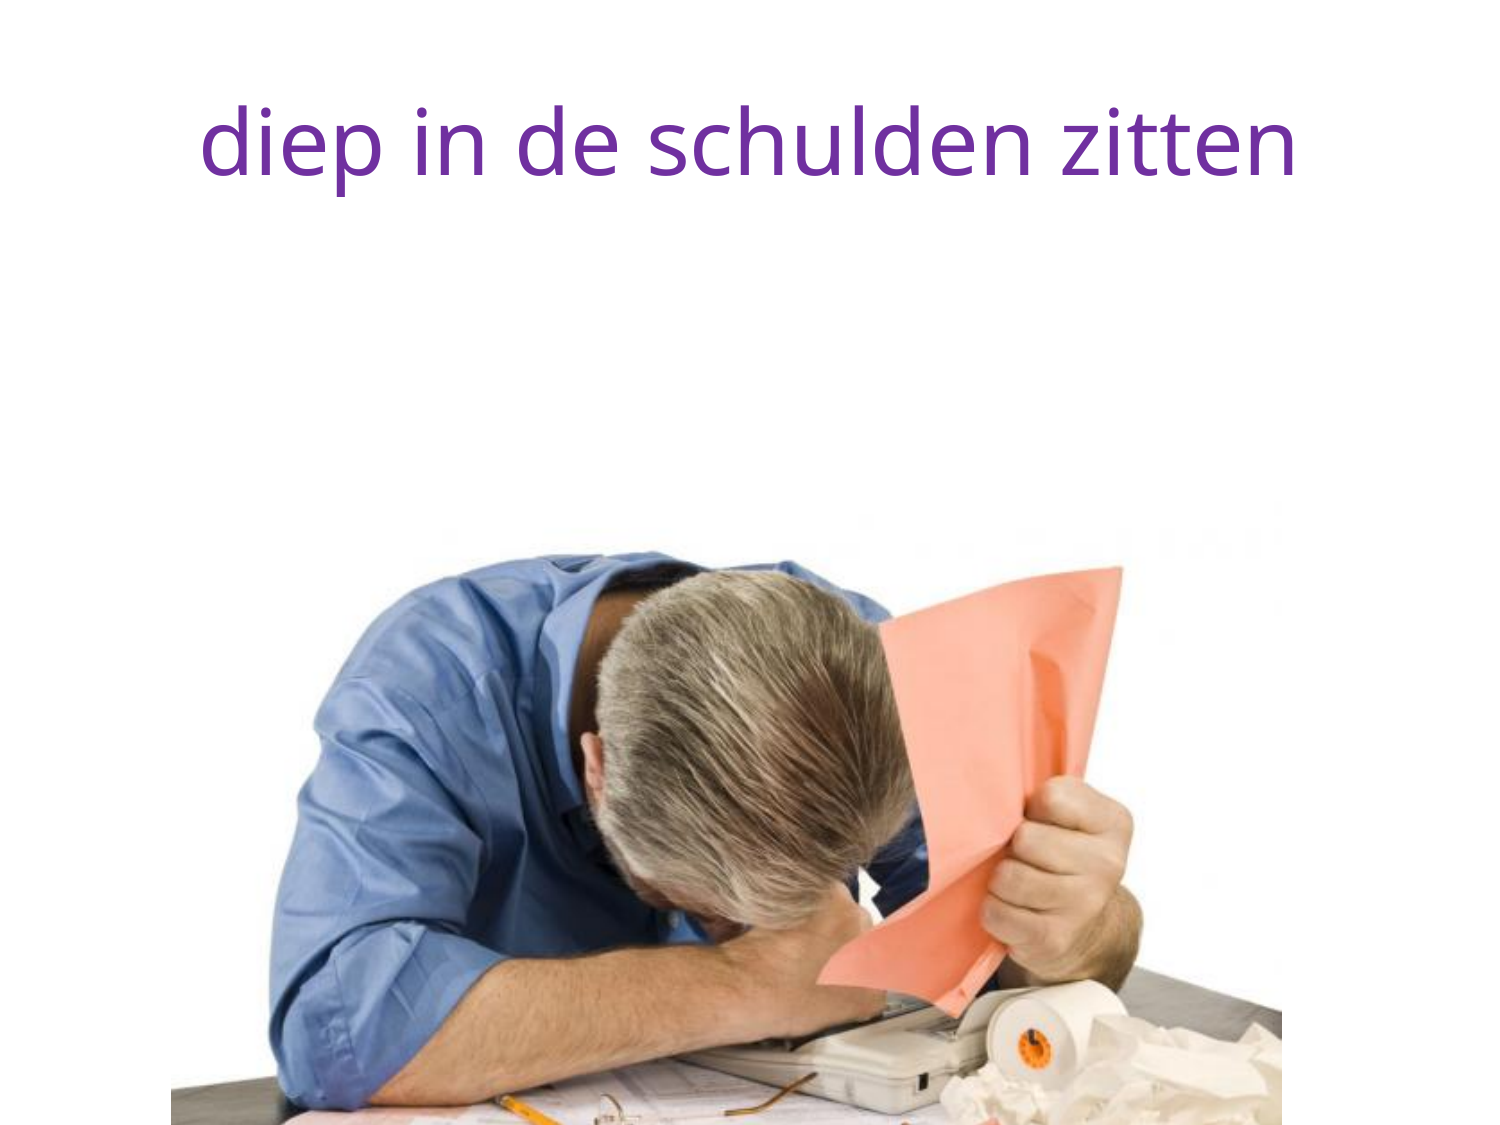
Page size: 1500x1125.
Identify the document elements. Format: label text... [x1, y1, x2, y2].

picture [170, 500, 1282, 1125]
title diep in de schulden zitten [75, 45, 1425, 233]
